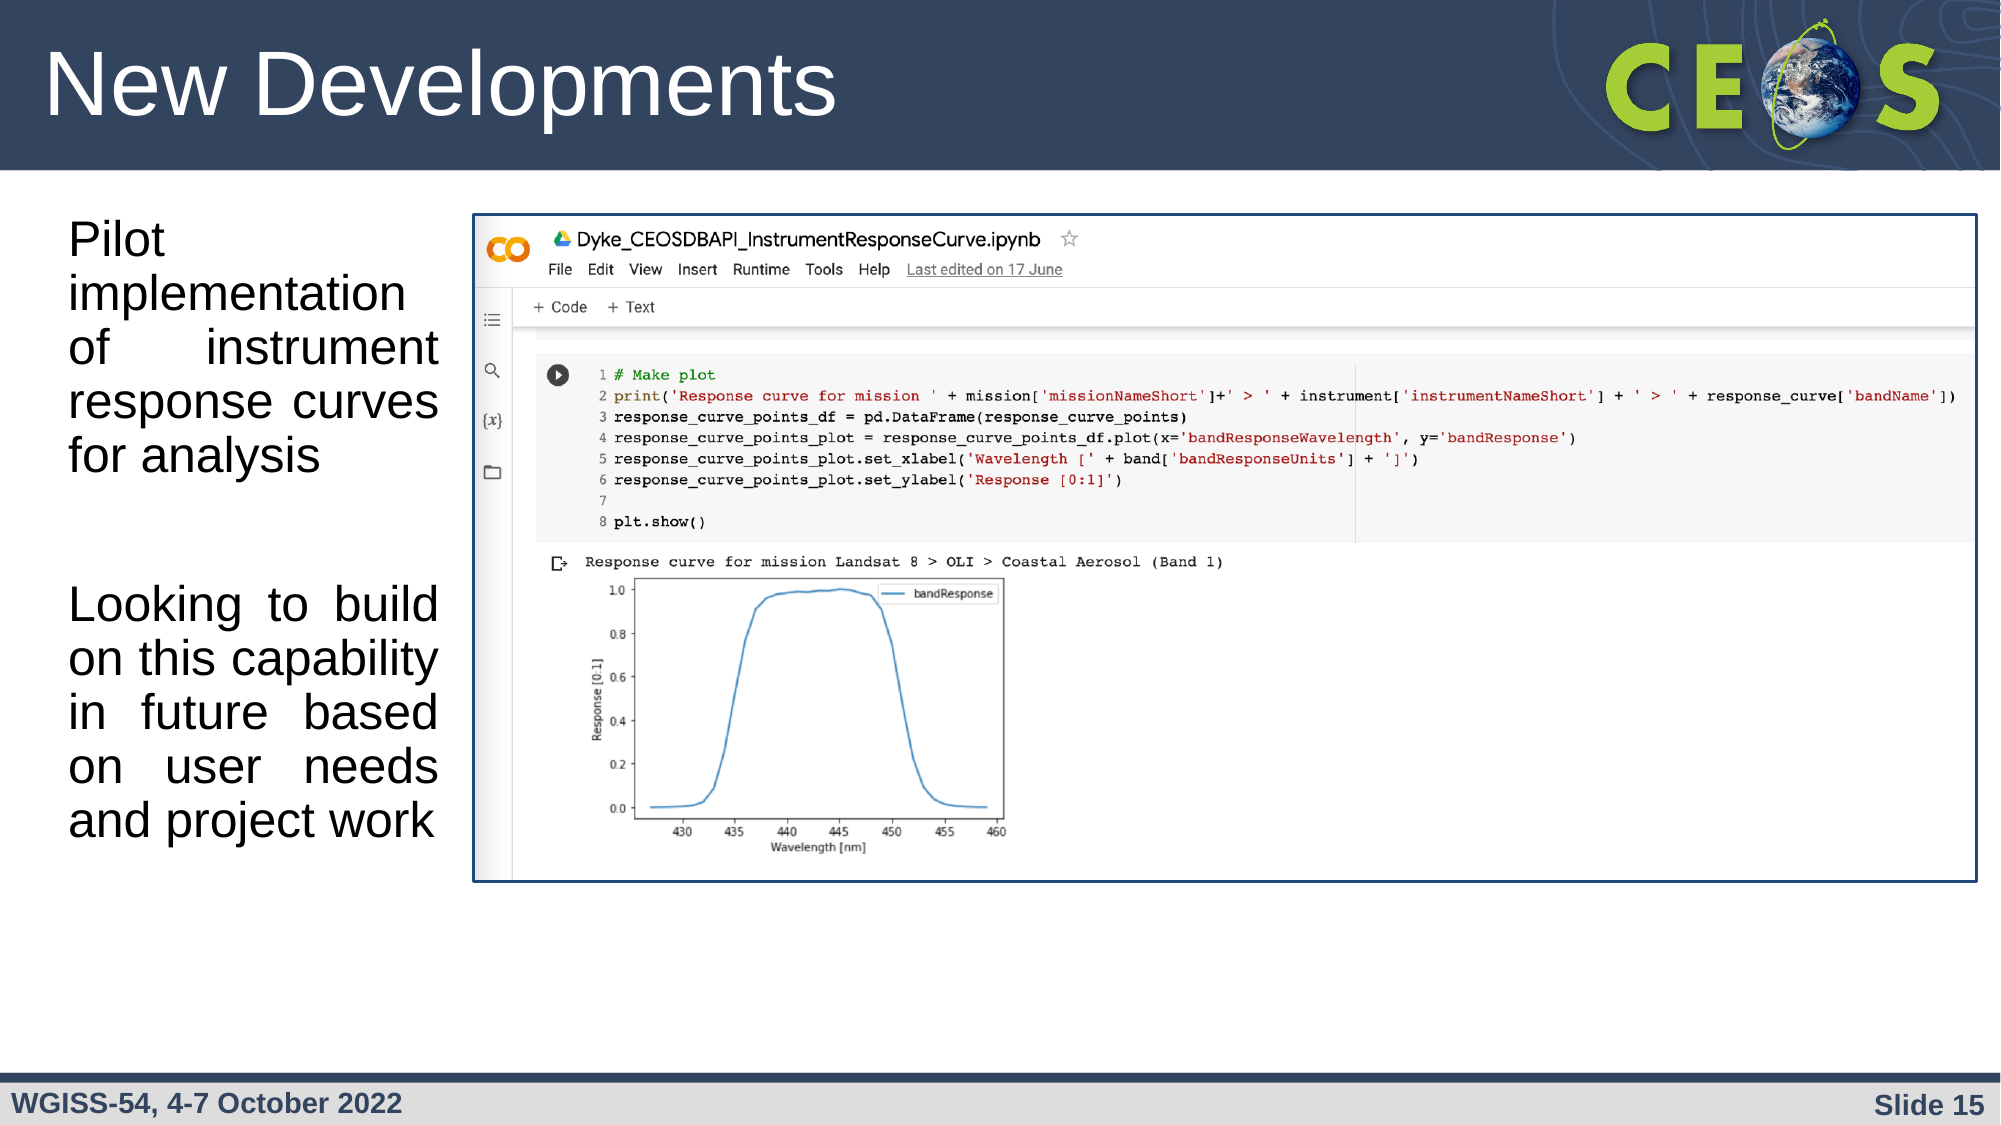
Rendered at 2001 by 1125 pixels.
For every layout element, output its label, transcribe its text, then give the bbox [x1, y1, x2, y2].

title New Developments [28, 28, 1569, 157]
picture [474, 215, 1976, 881]
picture [1606, 18, 1939, 150]
list Pilot implementation of instrument response curves for analysis Looking to build on this capability in future based on user needs and project work [53, 205, 455, 967]
